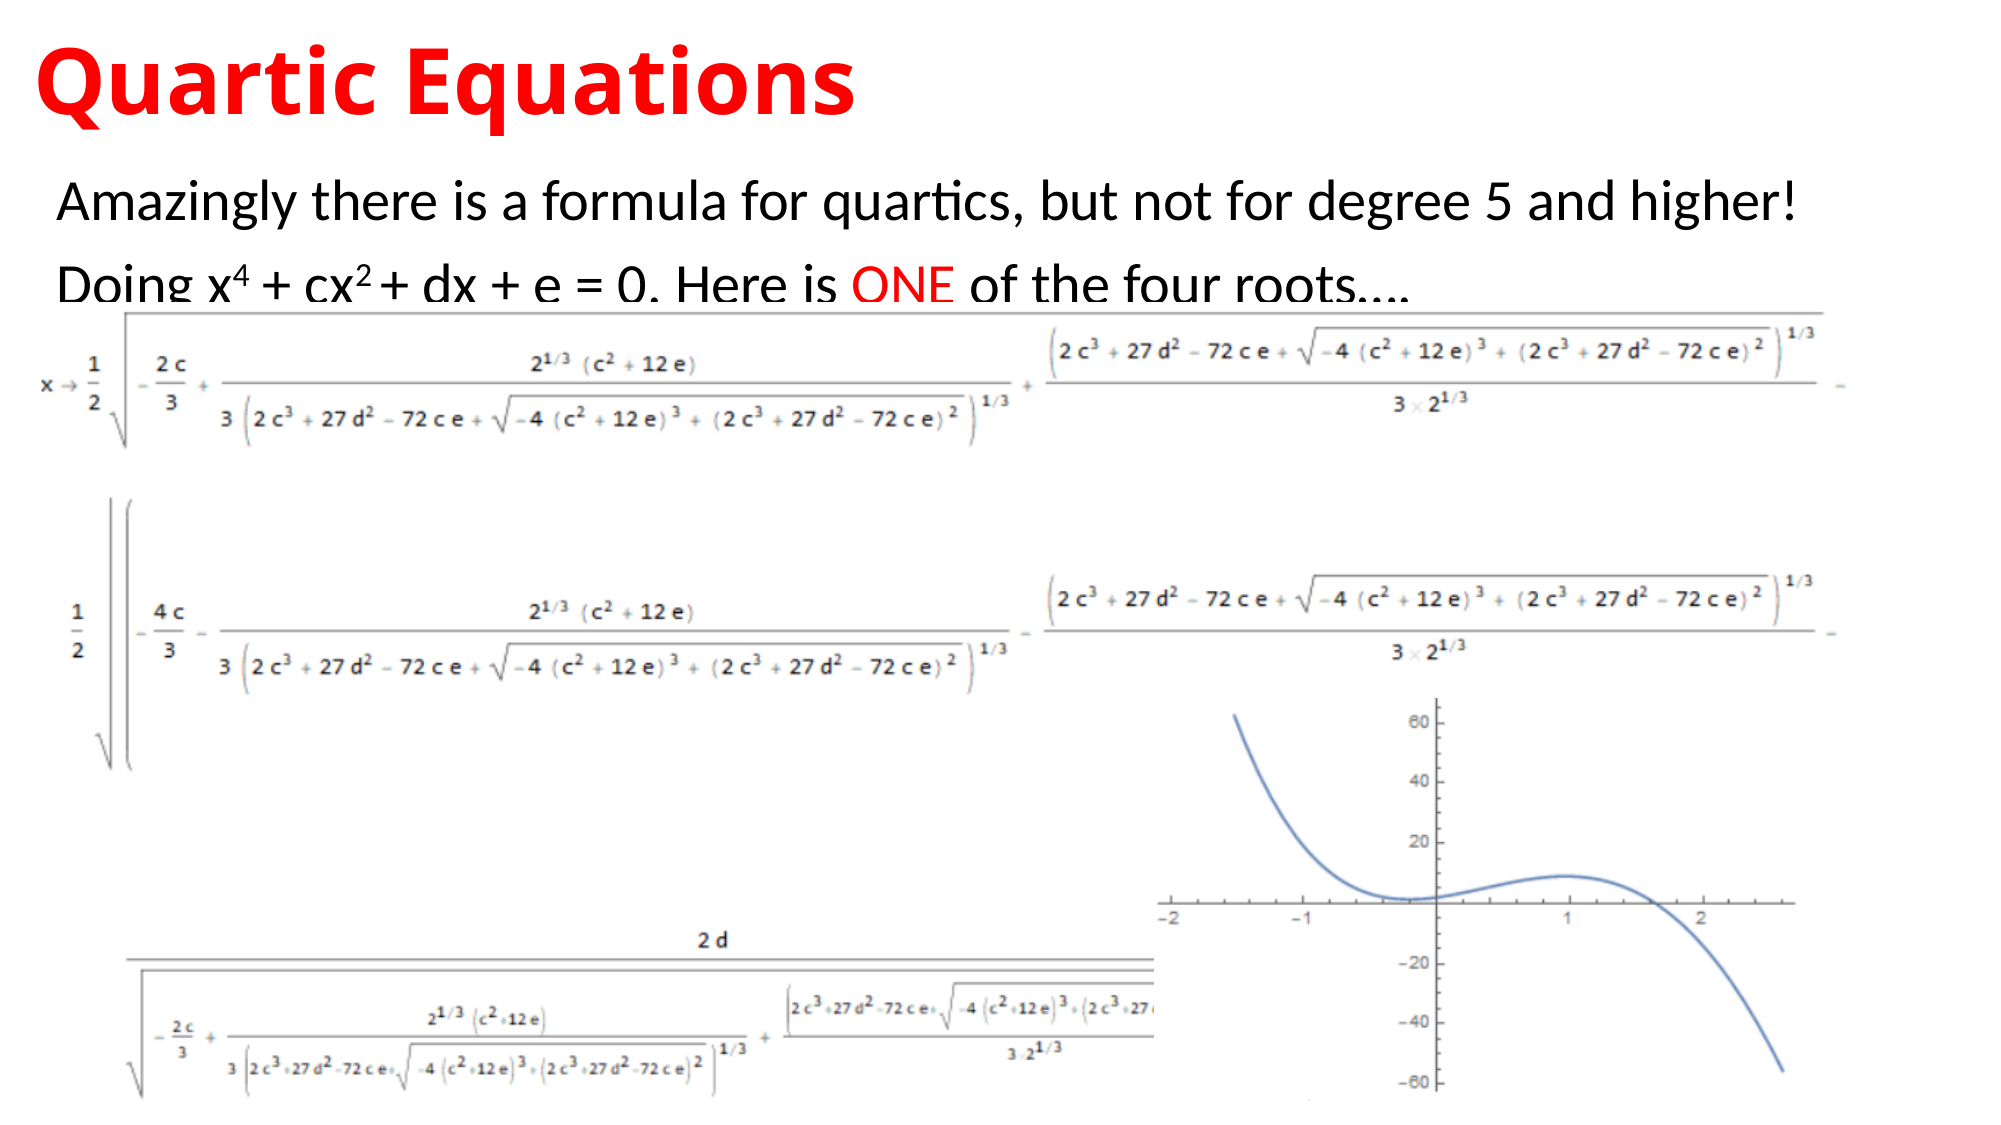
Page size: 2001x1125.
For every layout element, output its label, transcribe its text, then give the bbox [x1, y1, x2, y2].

picture [41, 302, 1883, 1110]
title Quartic Equations [18, 22, 1744, 147]
list Amazingly there is a formula for quartics, but not for degree 5 and higher! Doing x4 + cx2 + dx + e = 0. Here is ONE of the four roots…. [41, 162, 1959, 1030]
